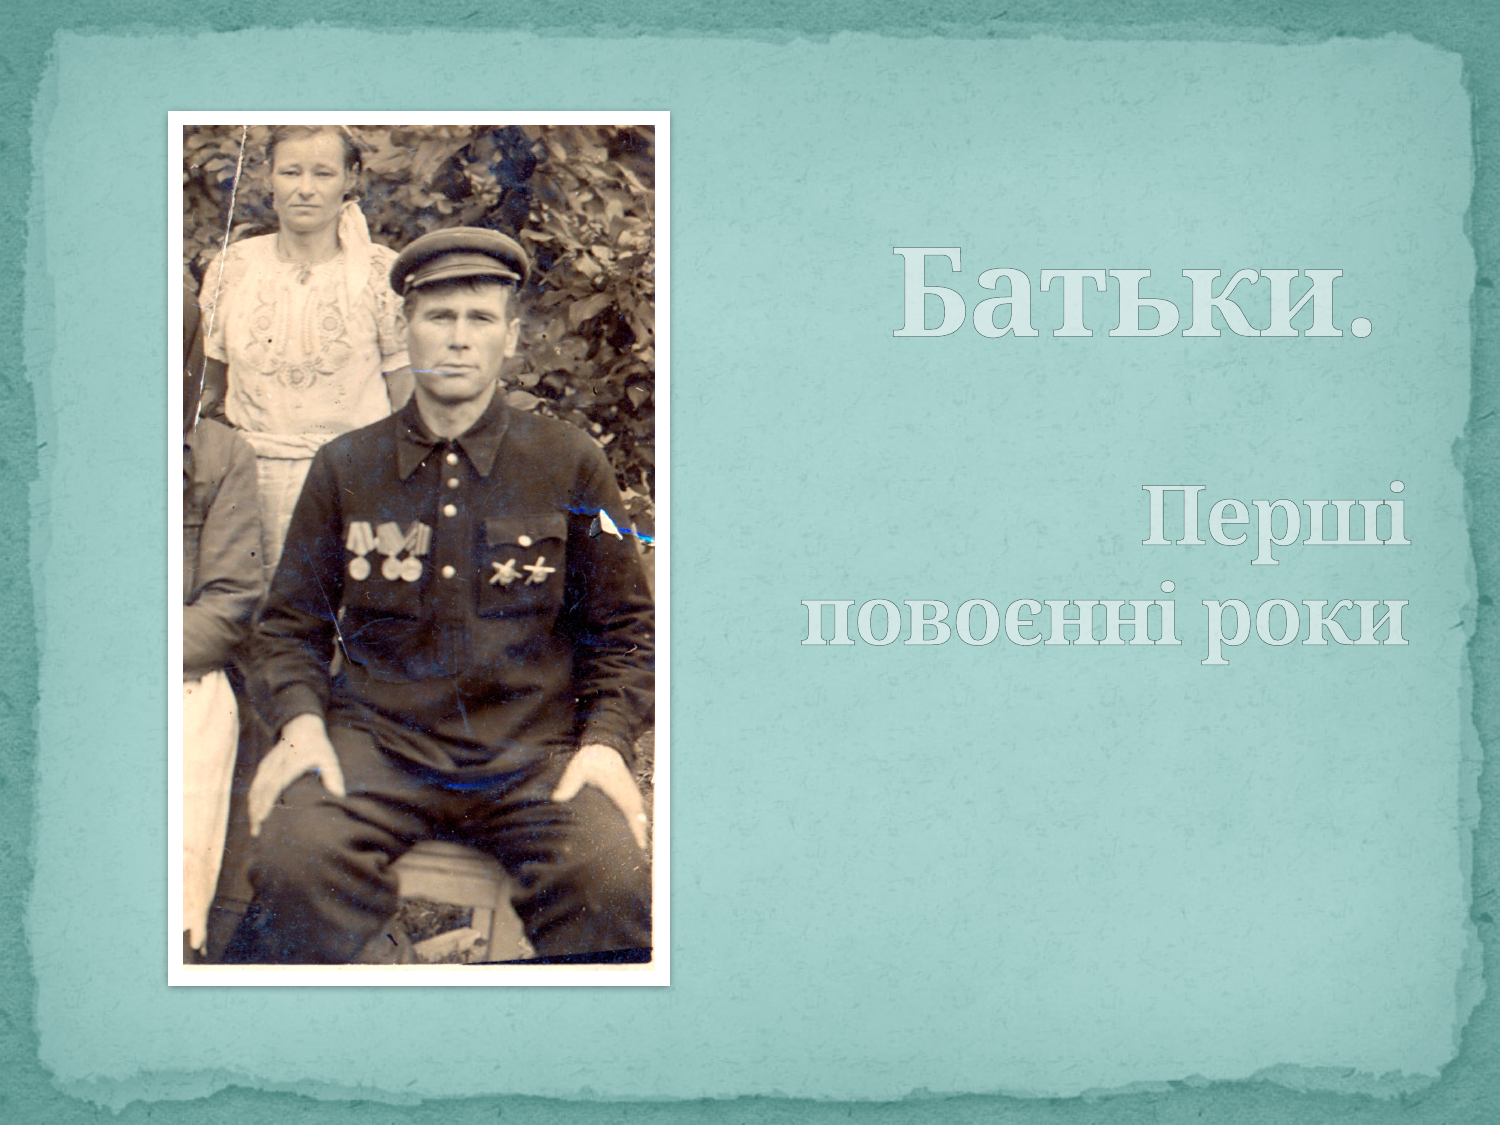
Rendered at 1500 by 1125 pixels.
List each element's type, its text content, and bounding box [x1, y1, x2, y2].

title Батьки. Перші повоєнні роки [726, 137, 1425, 669]
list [185, 128, 655, 971]
